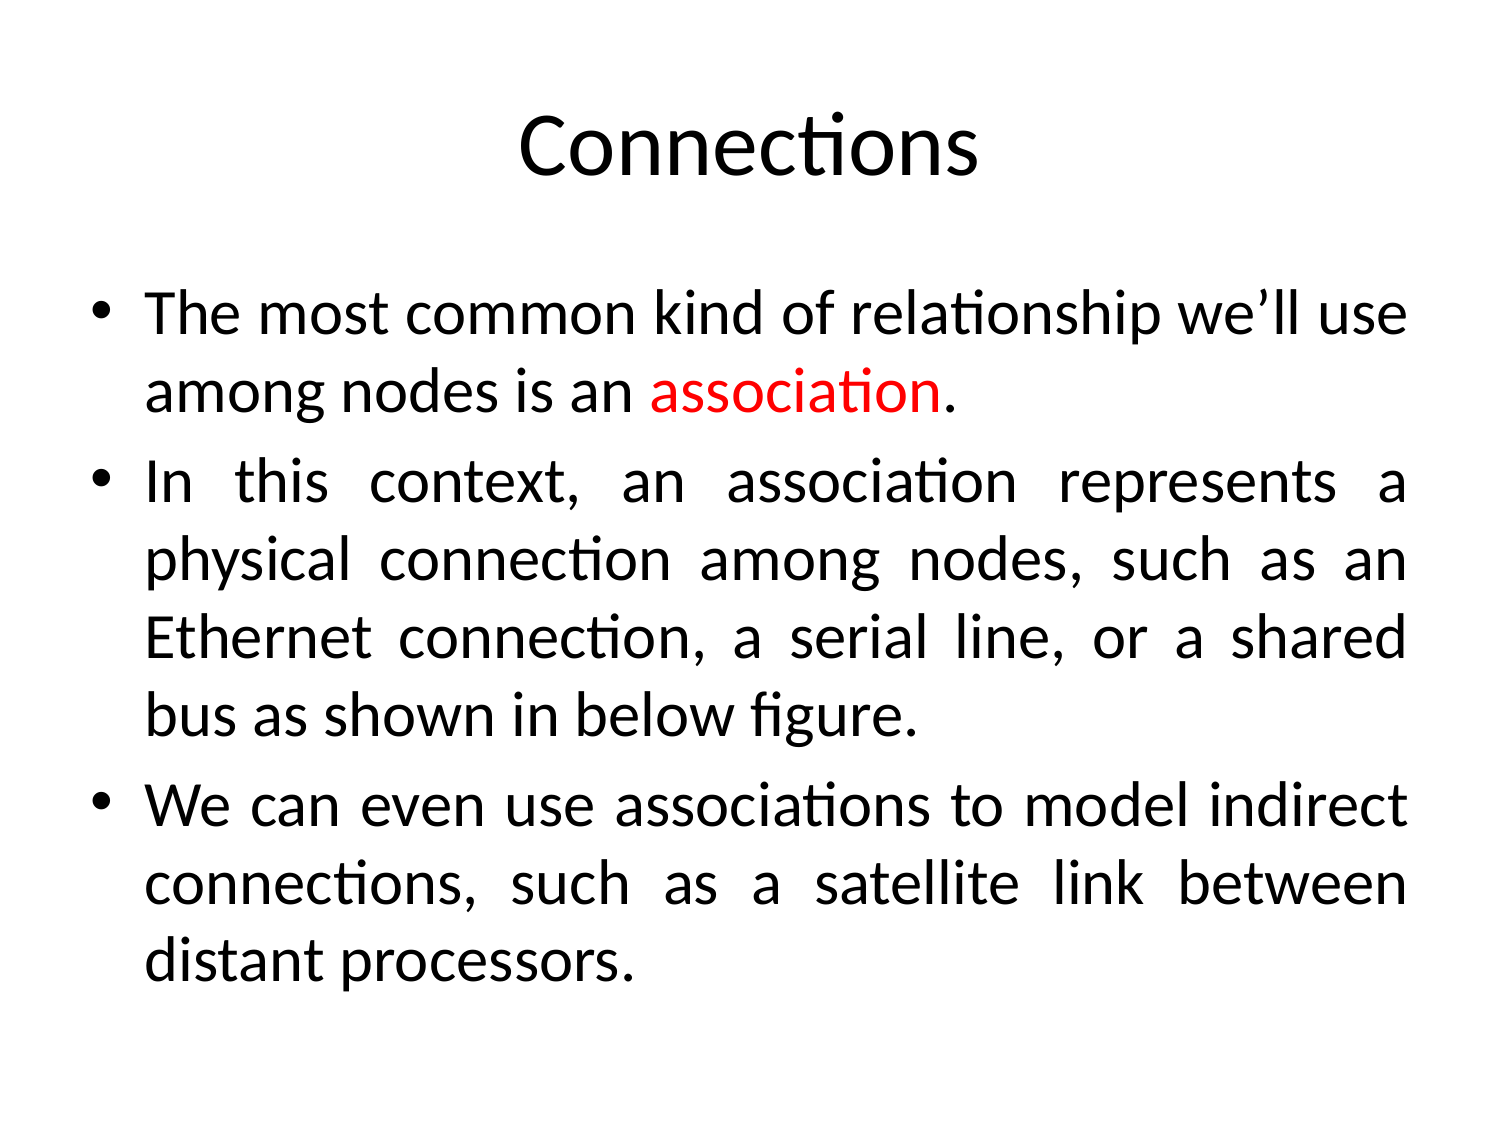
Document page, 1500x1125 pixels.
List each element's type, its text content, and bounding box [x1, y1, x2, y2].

list The most common kind of relationship we’ll use among nodes is an association. In this context, an association represents a physical connection among nodes, such as an Ethernet connection, a serial line, or a shared bus as shown in below figure. We can even use associations to model indirect connections, such as a satellite link between distant processors. [75, 262, 1425, 1005]
title Connections [75, 45, 1425, 233]
